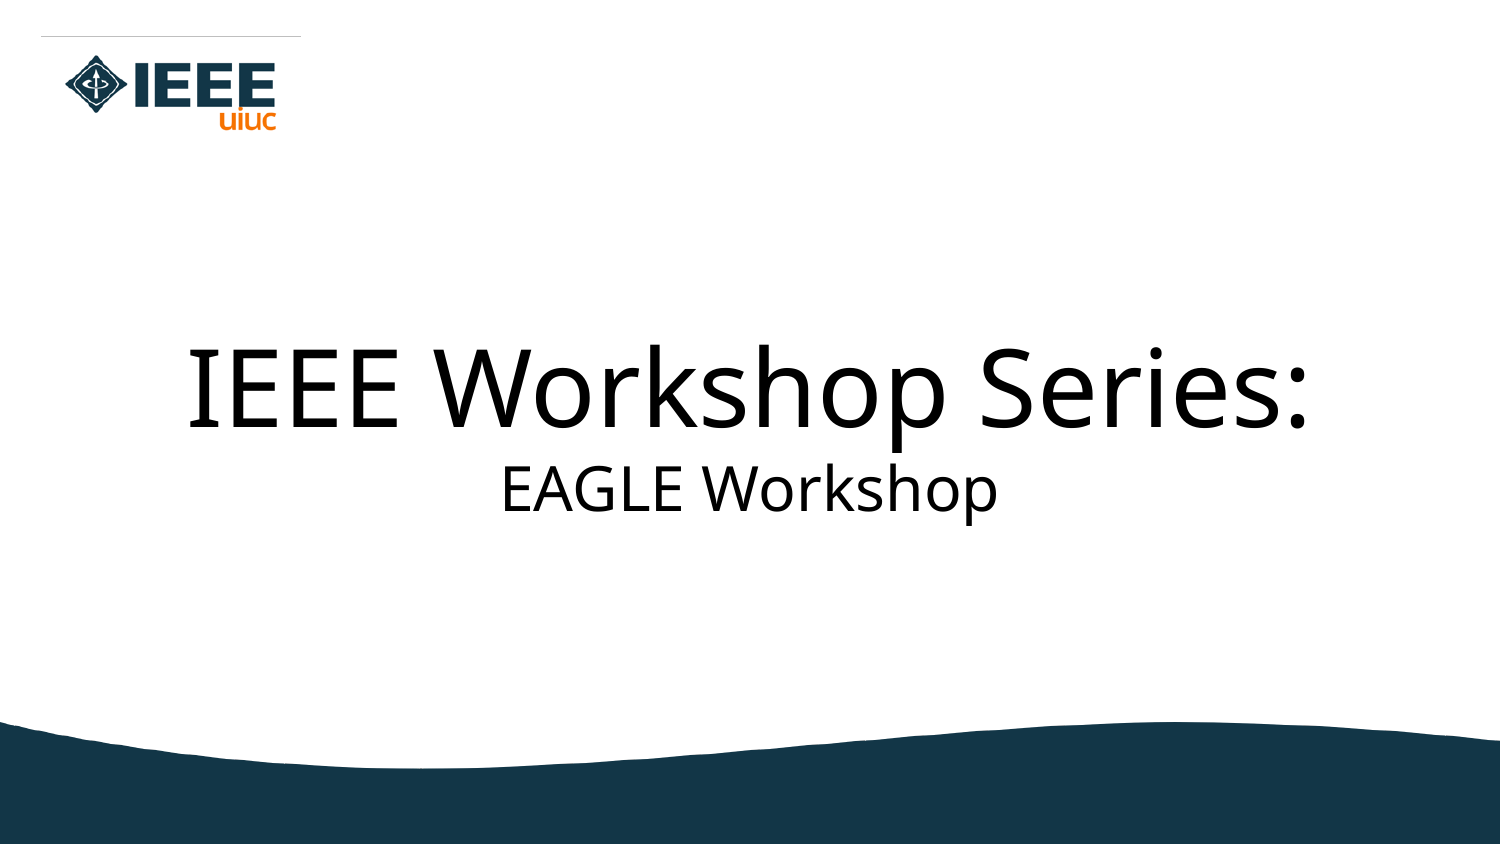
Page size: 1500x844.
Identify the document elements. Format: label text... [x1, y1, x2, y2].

picture [0, 0, 1500, 844]
title IEEE Workshop Series: EAGLE Workshop [51, 226, 1449, 618]
